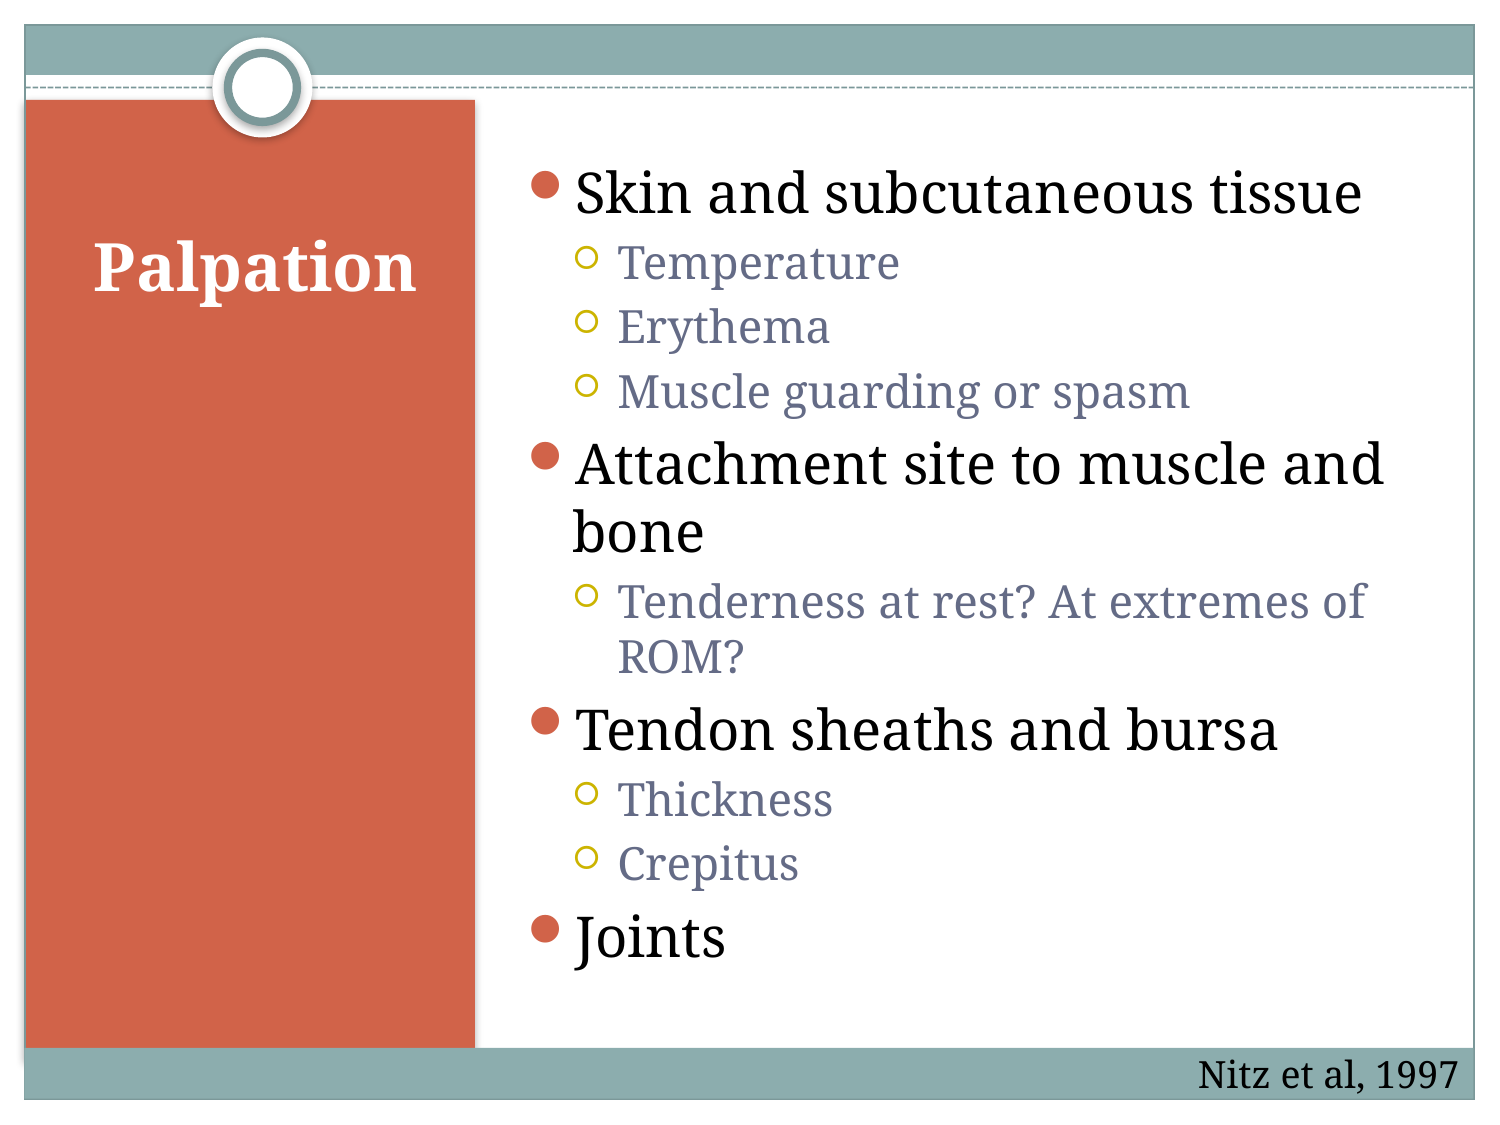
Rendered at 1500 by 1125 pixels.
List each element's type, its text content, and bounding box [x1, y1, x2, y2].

text_box Nitz et al, 1997 [1183, 1044, 1475, 1125]
title Palpation [62, 149, 450, 313]
list Skin and subcutaneous tissue Temperature Erythema Muscle guarding or spasm Attachment site to muscle and bone Tenderness at rest? At extremes of ROM? Tendon sheaths and bursa Thickness Crepitus Joints [512, 149, 1438, 1038]
